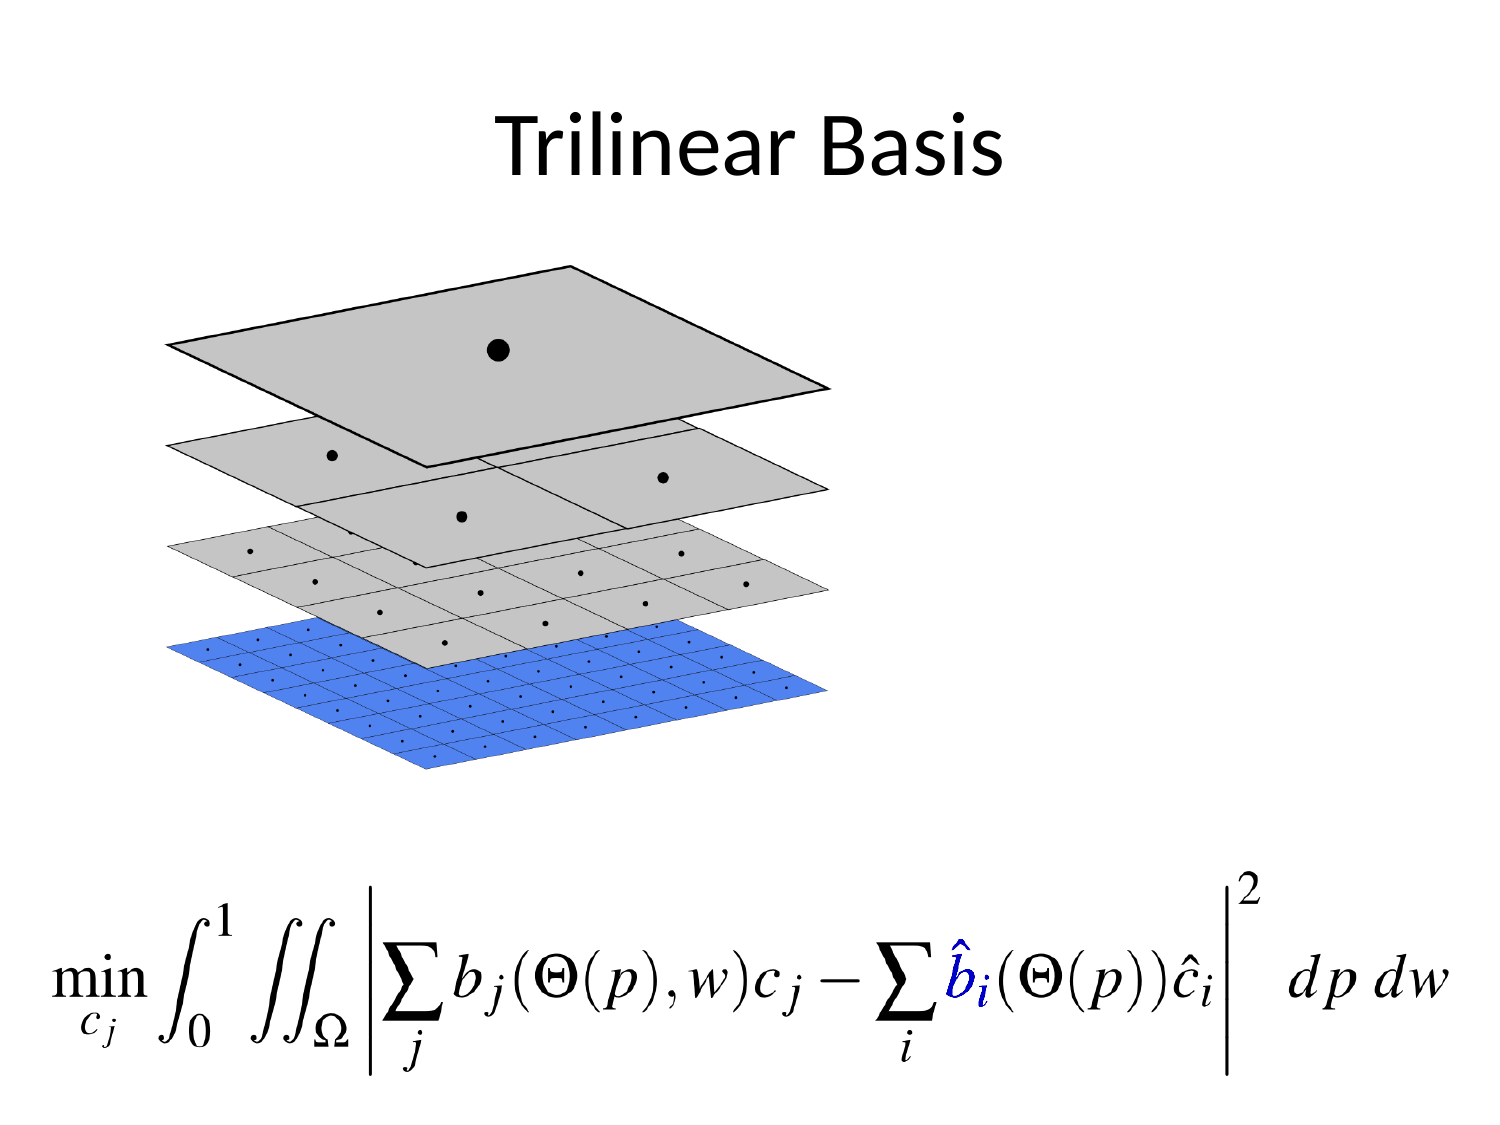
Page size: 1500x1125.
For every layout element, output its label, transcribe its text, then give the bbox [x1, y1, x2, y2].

title Trilinear Basis [75, 45, 1425, 233]
picture [43, 862, 1457, 1081]
picture [161, 260, 838, 776]
